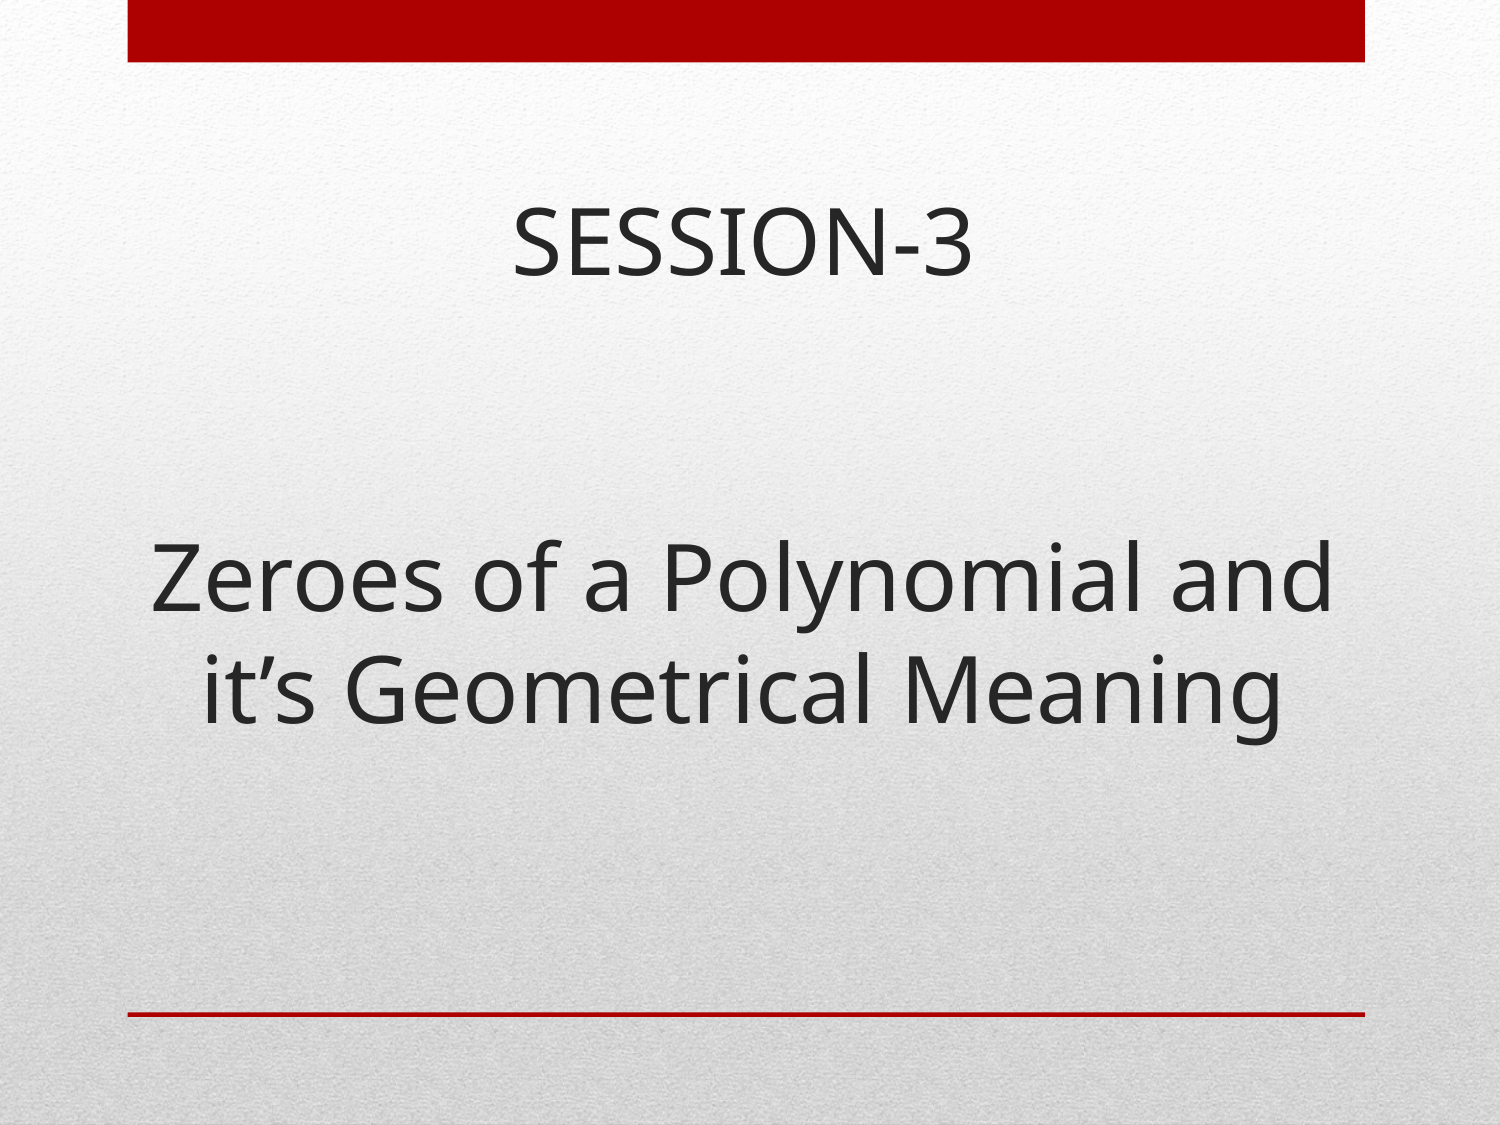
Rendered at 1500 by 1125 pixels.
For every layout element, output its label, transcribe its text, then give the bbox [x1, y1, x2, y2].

title SESSION-3 Zeroes of a Polynomial and it’s Geometrical Meaning [125, 75, 1363, 750]
